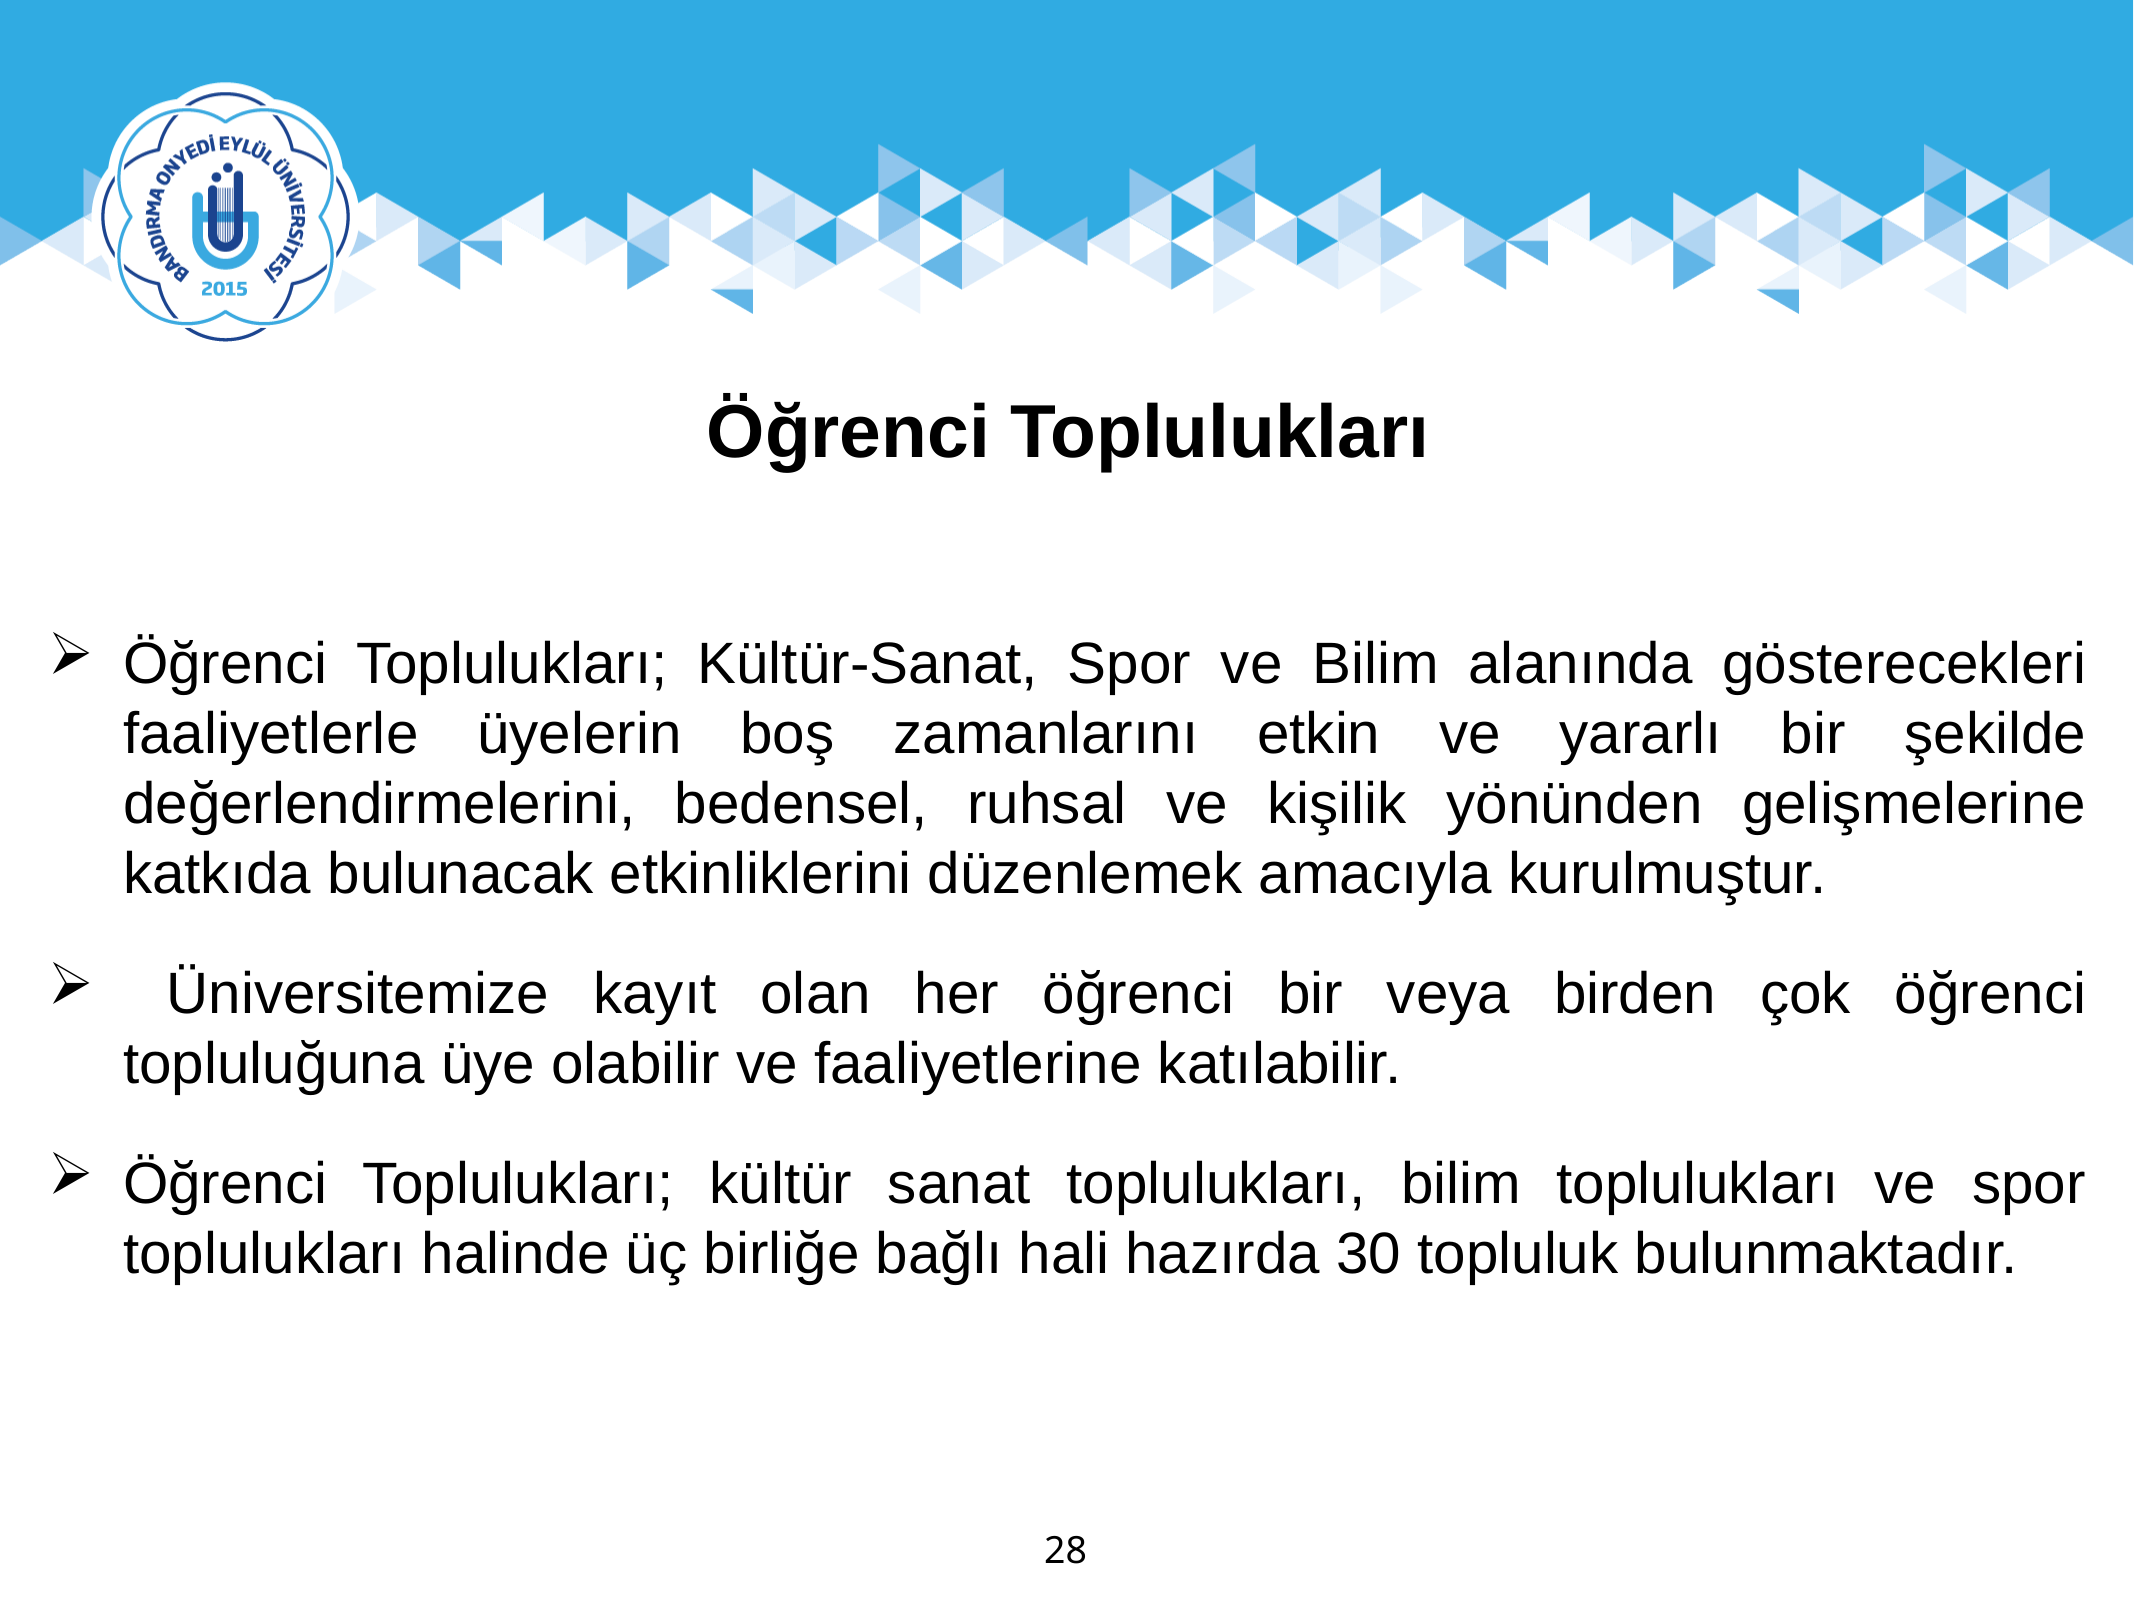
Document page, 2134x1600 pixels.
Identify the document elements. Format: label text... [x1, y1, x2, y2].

text_box Öğrenci Toplulukları [91, 373, 2045, 481]
picture [0, 0, 2134, 352]
text_box Öğrenci Toplulukları; Kültür-Sanat, Spor ve Bilim alanında gösterecekleri faaliyetlerle üyelerin boş zamanlarını etkin ve yararlı bir şekilde değerlendirmelerini, bedensel, ruhsal ve kişilik yönünden gelişmelerine katkıda bulunacak etkinliklerini düzenlemek amacıyla kurulmuştur. Üniversitemize kayıt olan her öğrenci bir veya birden çok öğrenci topluluğuna üye olabilir ve faaliyetlerine katılabilir. Öğrenci Toplulukları; kültür sanat toplulukları, bilim toplulukları ve spor toplulukları halinde üç birliğe bağlı hali hazırda 30 topluluk bulunmaktadır. [39, 617, 2097, 1294]
slide_number 28 [1034, 1517, 1097, 1581]
